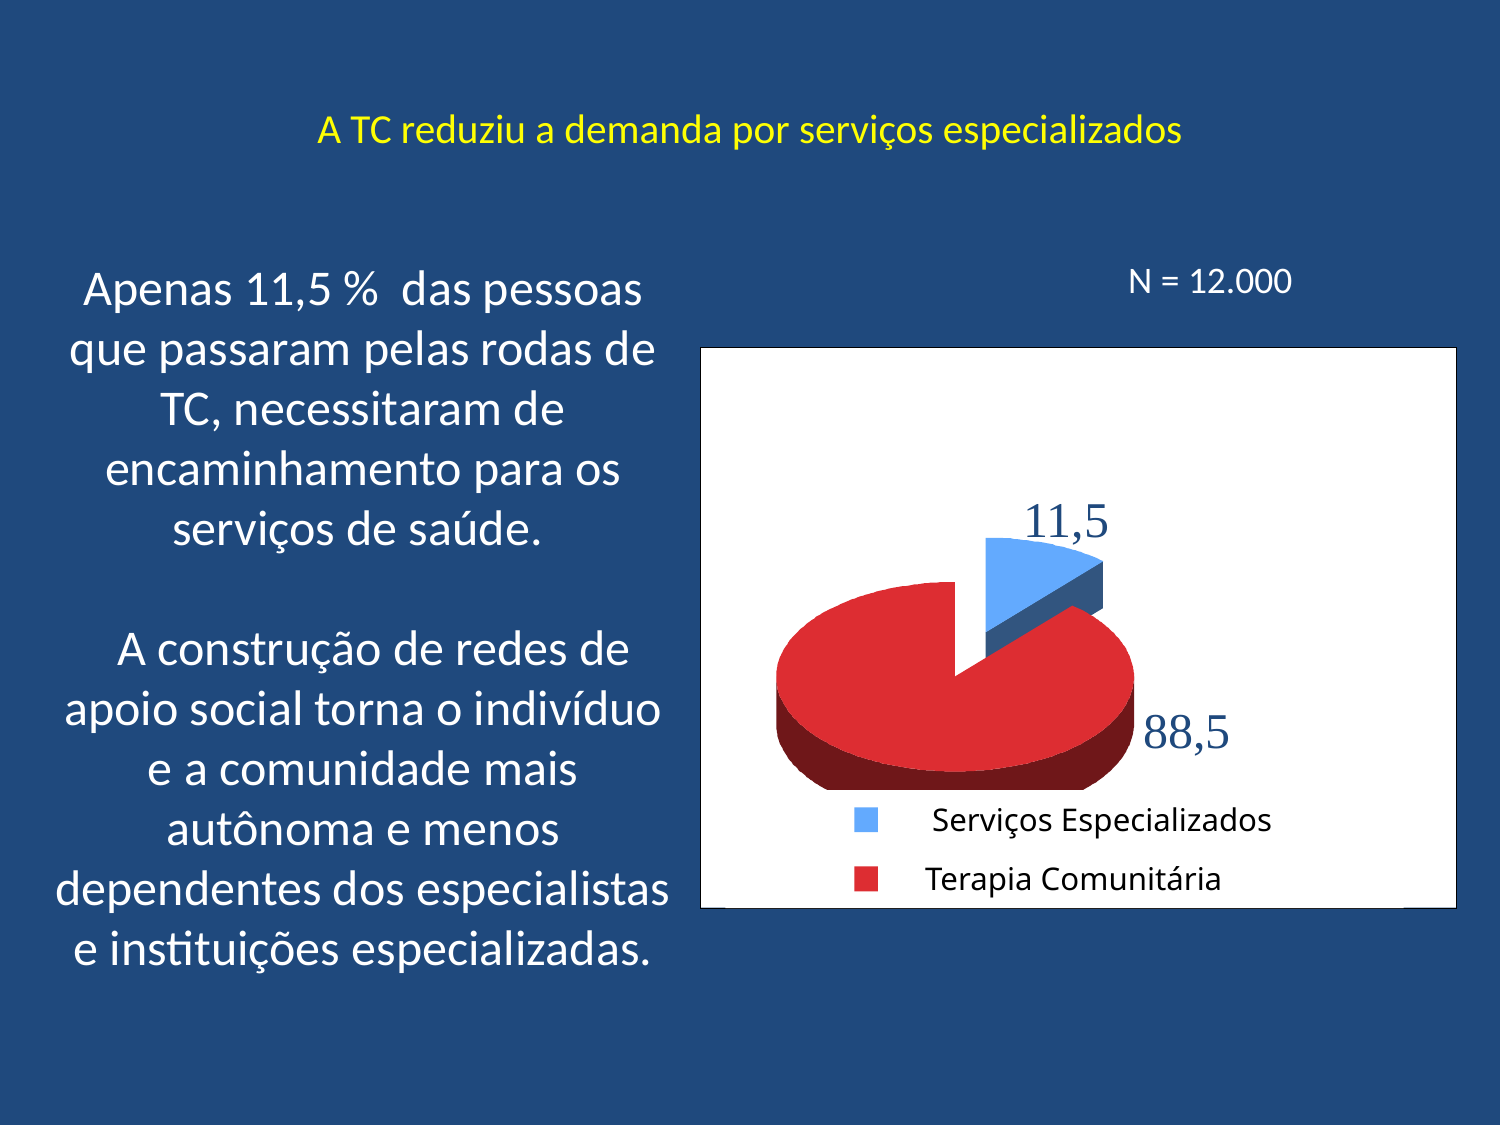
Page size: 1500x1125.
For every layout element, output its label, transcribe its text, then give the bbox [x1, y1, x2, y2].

text_box N = 12.000 [1113, 248, 1308, 309]
title A TC reduziu a demanda por serviços especializados [74, 44, 1426, 233]
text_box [690, 337, 1466, 918]
text_box Apenas 11,5 % das pessoas que passaram pelas rodas de TC, necessitaram de encaminhamento para os serviços de saúde. A construção de redes de apoio social torna o indivíduo e a comunidade mais autônoma e menos dependentes dos especialistas e instituições especializadas. [35, 248, 692, 982]
